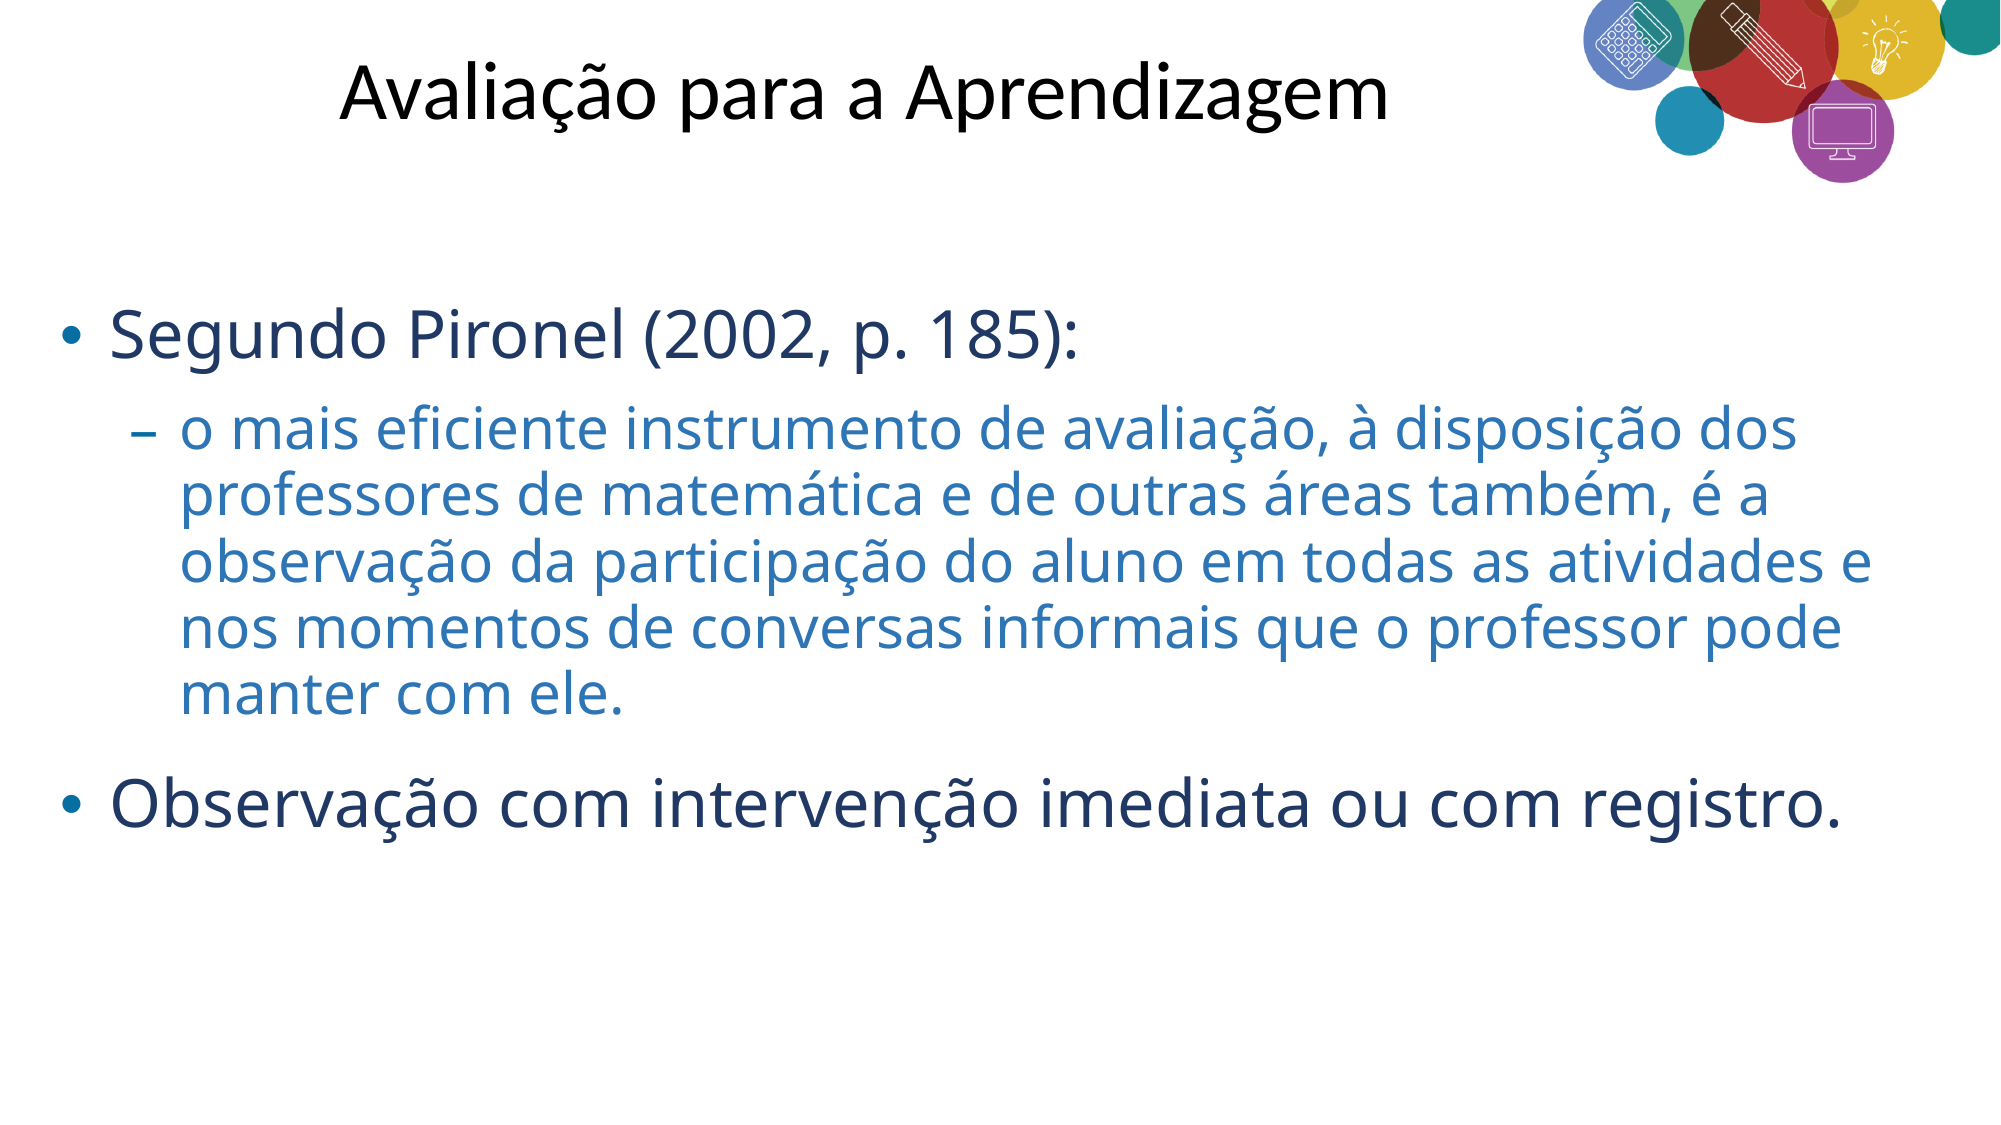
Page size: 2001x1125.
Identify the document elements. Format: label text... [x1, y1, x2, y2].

text_box Segundo Pironel (2002, p. 185): o mais eficiente instrumento de avaliação, à disposição dos professores de matemática e de outras áreas também, é a observação da participação do aluno em todas as atividades e nos momentos de conversas informais que o professor pode manter com ele. Observação com intervenção imediata ou com registro. [44, 171, 1967, 851]
picture [1576, 0, 2001, 185]
text_box Avaliação para a Aprendizagem [324, 28, 1485, 144]
